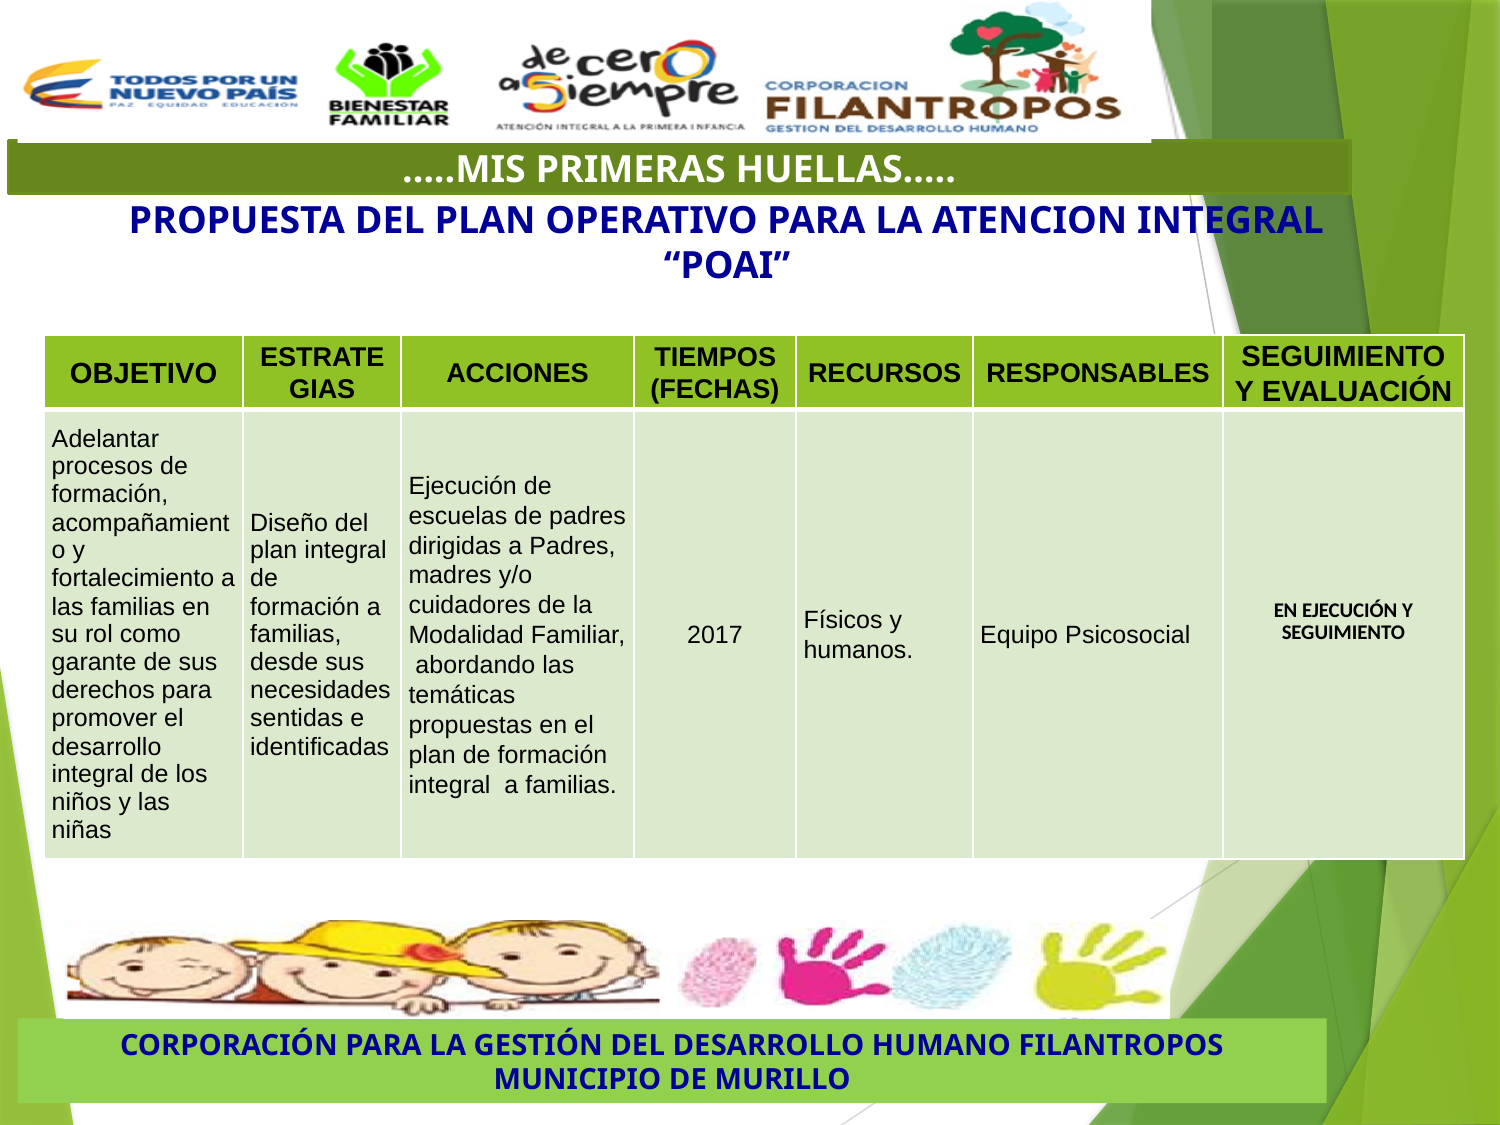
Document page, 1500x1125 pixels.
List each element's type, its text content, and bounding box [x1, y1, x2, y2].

table_cell EN EJECUCIÓN Y SEGUIMIENTO [1224, 412, 1463, 858]
text_box PROPUESTA DEL PLAN OPERATIVO PARA LA ATENCION INTEGRAL “POAI” [89, 189, 1365, 294]
table_header SEGUIMIENTO Y EVALUACIÓN [1224, 336, 1463, 407]
table_cell Equipo Psicosocial [974, 412, 1222, 858]
table_header TIEMPOS (FECHAS) [635, 336, 795, 407]
table_cell Físicos y humanos. [797, 412, 972, 858]
table_header OBJETIVO [45, 336, 242, 407]
text_box CORPORACIÓN PARA LA GESTIÓN DEL DESARROLLO HUMANO FILANTROPOS MUNICIPIO DE MURILLO [17, 1018, 1327, 1104]
table_cell 2017 [635, 412, 795, 858]
table_header RECURSOS [797, 336, 972, 407]
table_header ESTRATEGIAS [244, 336, 400, 407]
text_box …..MIS PRIMERAS HUELLAS….. [7, 139, 1352, 195]
table_header RESPONSABLES [974, 336, 1222, 407]
table_cell Diseño del plan integral de formación a familias, desde sus necesidades sentidas e identificadas [244, 412, 400, 858]
table_cell Adelantar procesos de formación, acompañamiento y fortalecimiento a las familias en su rol como garante de sus derechos para promover el desarrollo integral de los niños y las niñas [45, 412, 242, 858]
table_cell Ejecución de escuelas de padres dirigidas a Padres, madres y/o cuidadores de la Modalidad Familiar, abordando las temáticas propuestas en el plan de formación integral a familias. [402, 412, 633, 858]
picture [17, 0, 1213, 162]
picture [62, 918, 1171, 1019]
table_header ACCIONES [402, 336, 633, 407]
